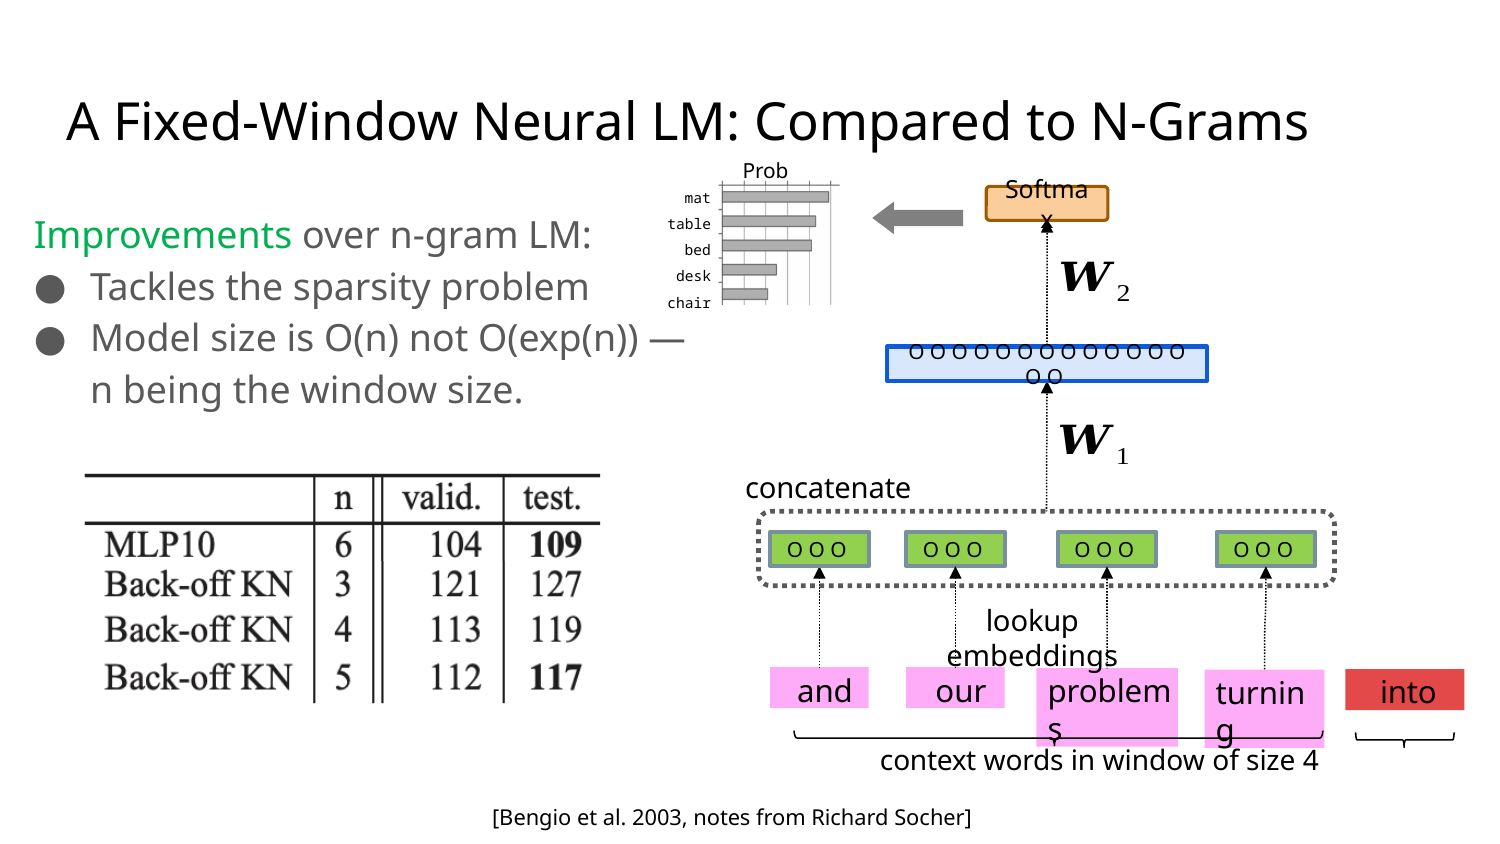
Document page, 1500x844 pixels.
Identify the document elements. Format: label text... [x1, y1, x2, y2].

text_box [Bengio et al. 2003, notes from Richard Socher] [226, 796, 1239, 838]
text_box and [770, 667, 869, 709]
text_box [641, 150, 869, 318]
text_box our [906, 680, 1005, 709]
text_box [756, 509, 1337, 588]
text_box into [1345, 669, 1465, 711]
text_box O O O O O O O O O O O O O O O [885, 344, 1209, 383]
title A Fixed-Window Neural LM: Compared to N-Grams [51, 72, 1449, 167]
text_box turning [1204, 669, 1325, 742]
text_box context words in window of size 4 target word [843, 742, 1500, 779]
text_box [874, 199, 966, 236]
text_box [794, 730, 1323, 742]
text_box concatenate [735, 469, 921, 505]
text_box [51, 458, 601, 719]
text_box lookup embeddings [891, 594, 1173, 680]
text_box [768, 616, 871, 620]
text_box problems [1036, 668, 1178, 730]
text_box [904, 616, 1007, 620]
list Improvements over n-gram LM: Tackles the sparsity problem Model size is O(n) not O(exp(n)) — n being the window size. [0, 189, 739, 750]
text_box Softmax [984, 184, 1111, 223]
text_box [1355, 732, 1455, 748]
